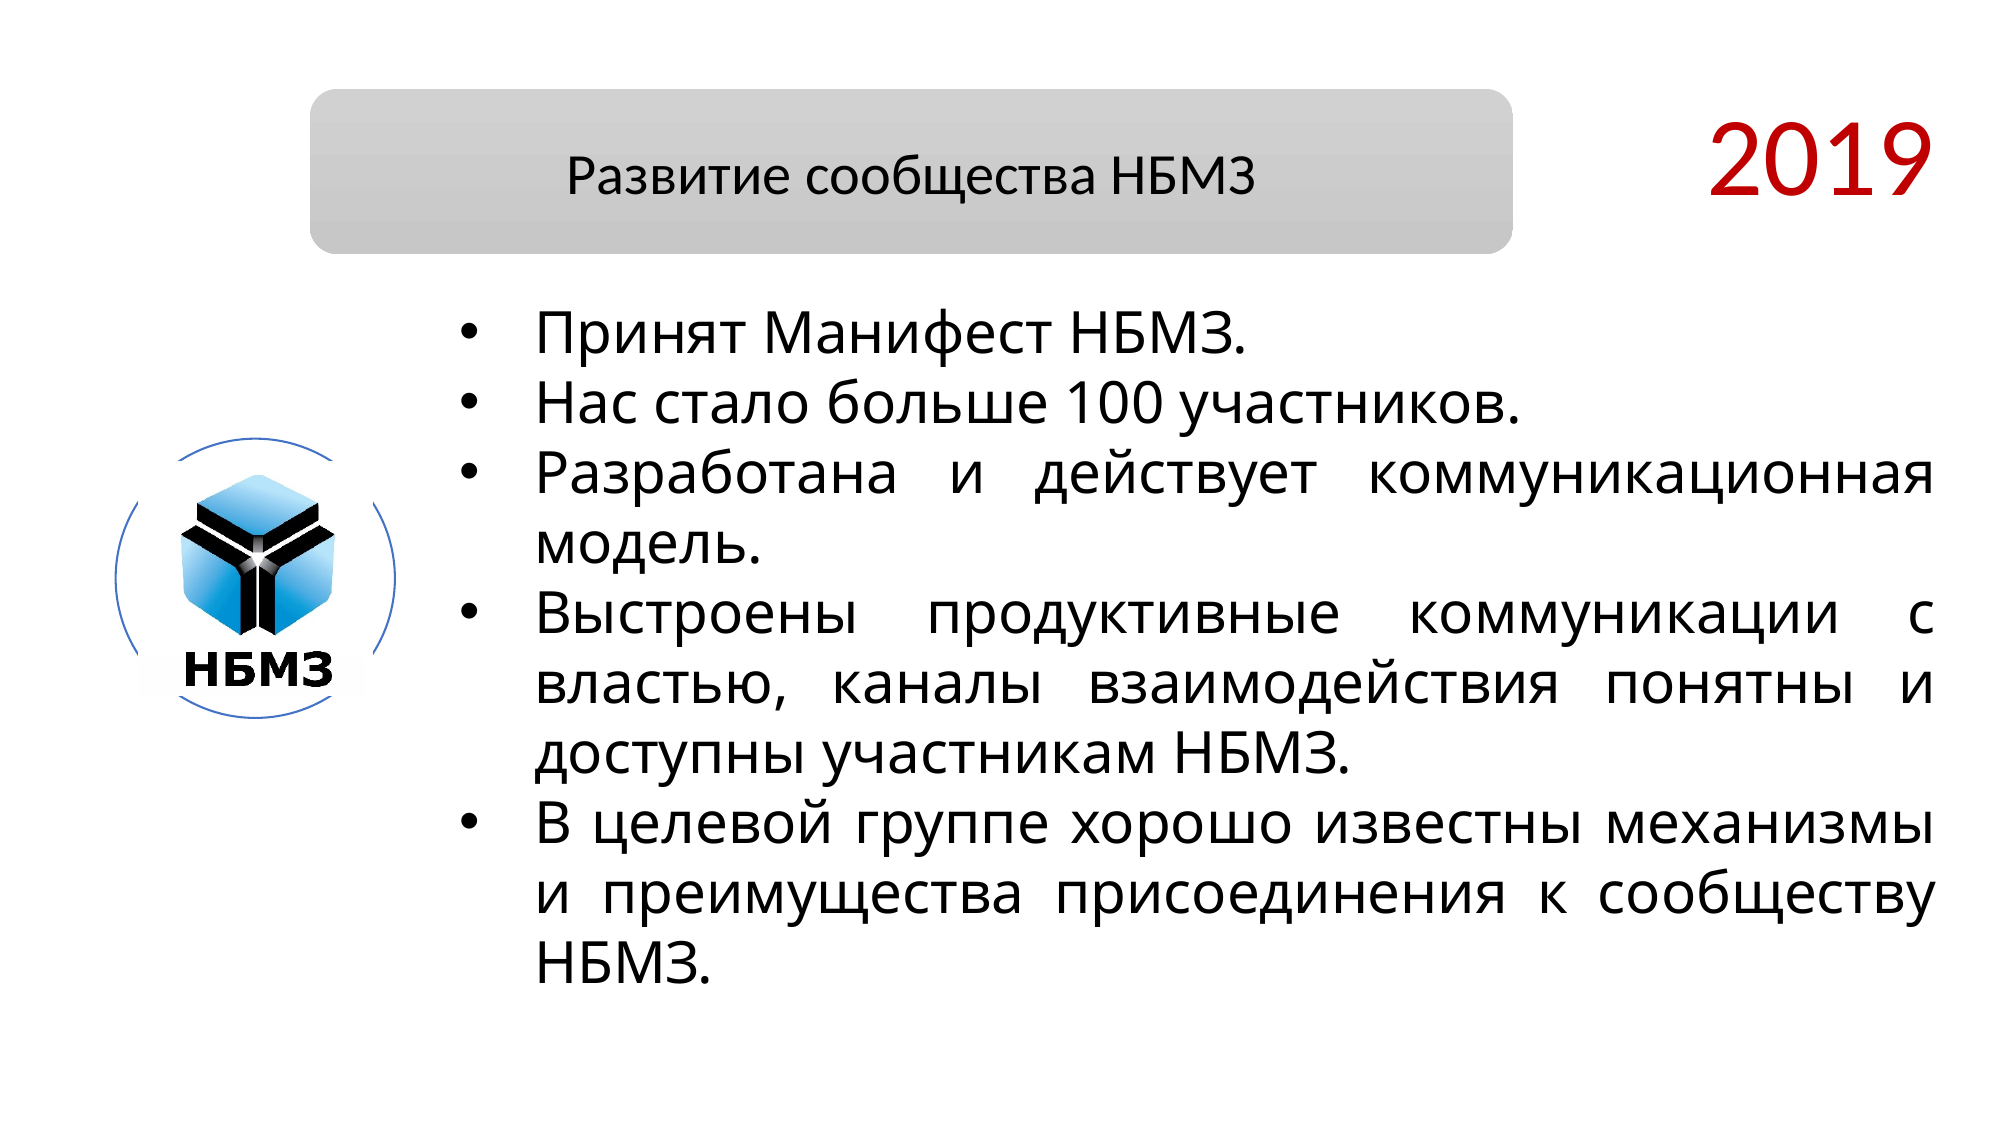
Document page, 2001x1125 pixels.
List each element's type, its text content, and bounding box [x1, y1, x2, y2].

text_box [178, 696, 333, 719]
text_box Принят Манифест НБМЗ. Нас стало больше 100 участников. Разработана и действует коммуникационная модель. Выстроены продуктивные коммуникации с властью, каналы взаимодействия понятны и доступны участникам НБМЗ. В целевой группе хорошо известны механизмы и преимущества присоединения к сообществу НБМЗ. [444, 287, 1951, 1003]
picture [138, 461, 373, 696]
text_box [114, 500, 138, 656]
text_box [373, 501, 396, 656]
text_box [177, 437, 333, 461]
text_box 2019 [1691, 76, 1950, 226]
text_box Развитие сообщества НБМЗ [309, 88, 1514, 255]
